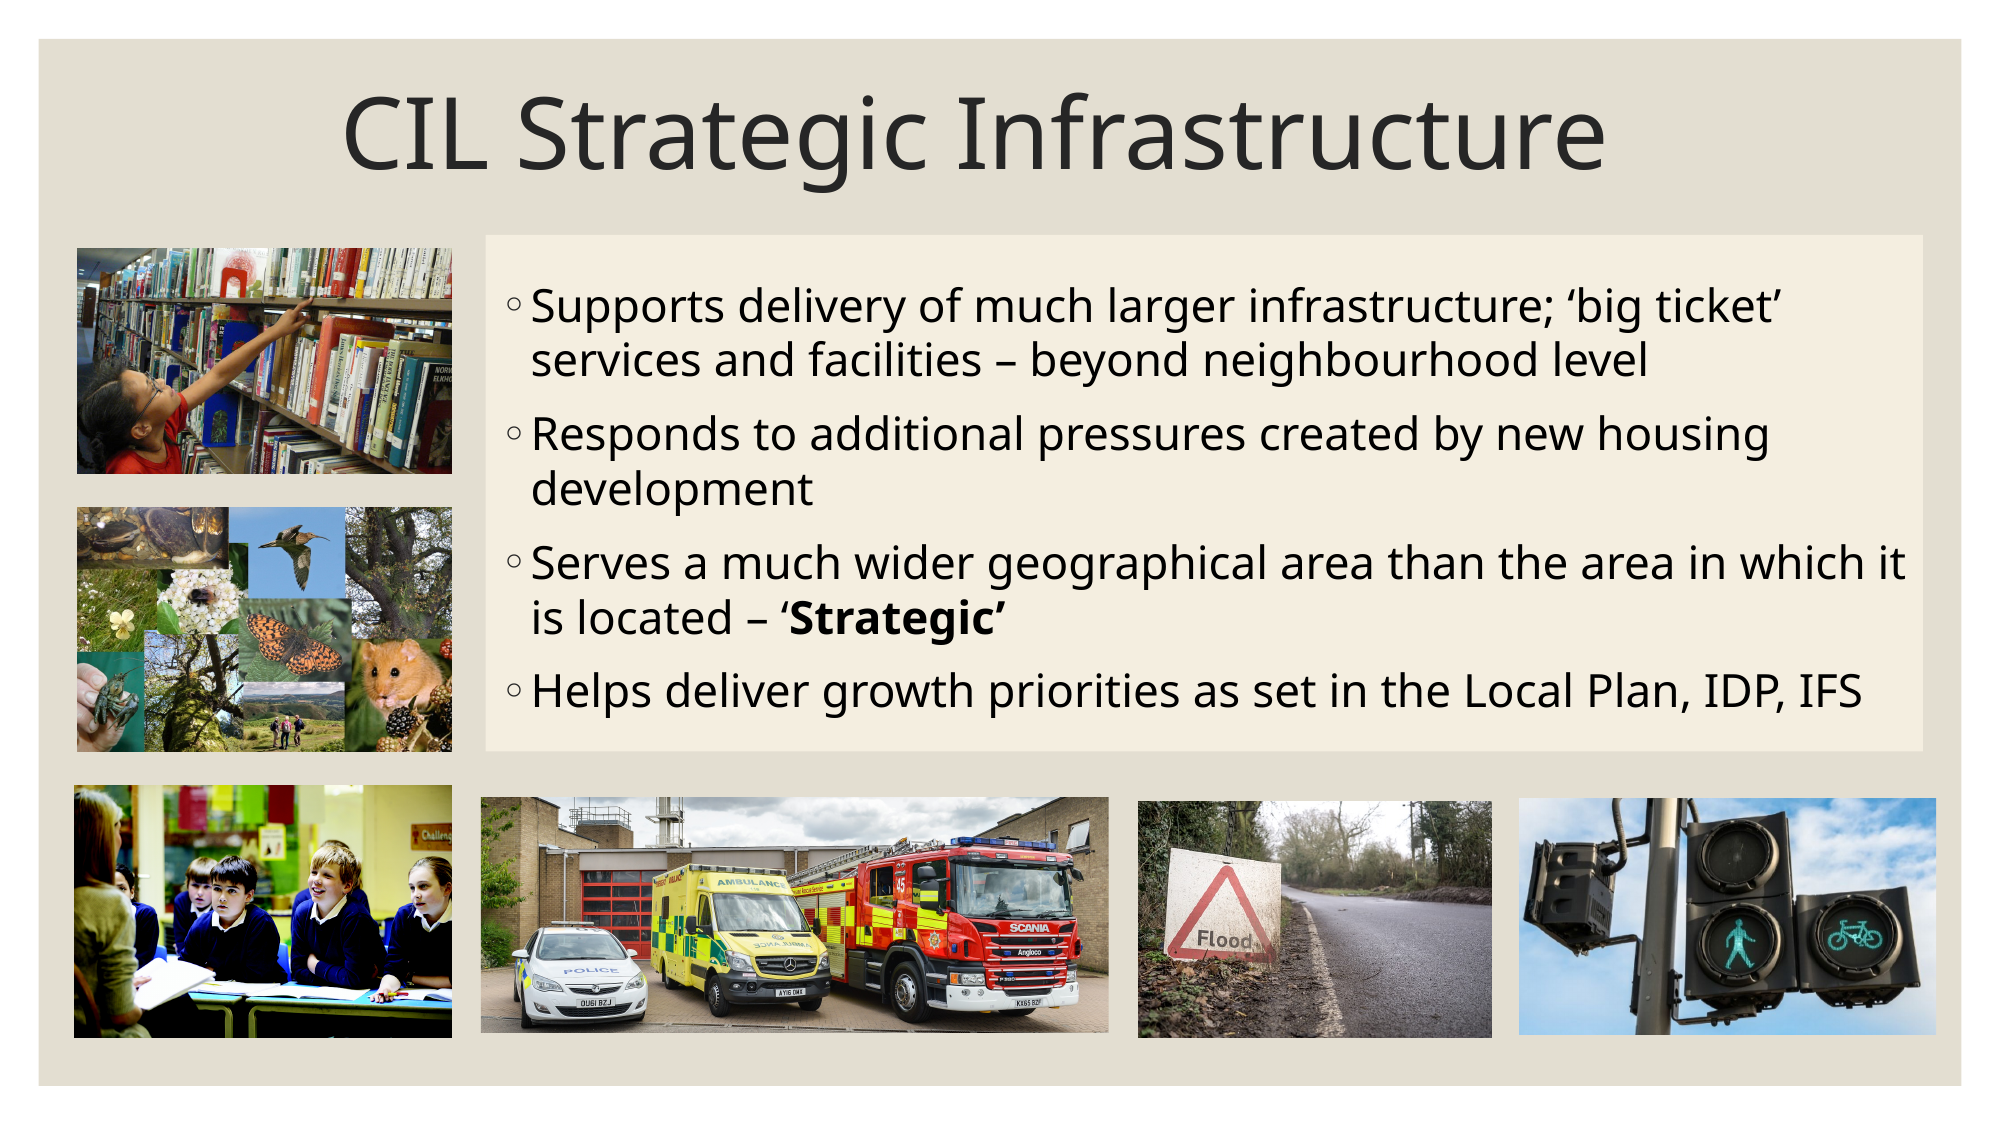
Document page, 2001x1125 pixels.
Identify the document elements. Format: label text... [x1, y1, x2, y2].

picture [1138, 801, 1492, 1038]
picture [1519, 798, 1937, 1035]
picture [76, 248, 452, 474]
list Supports delivery of much larger infrastructure; ‘big ticket’ services and facilities – beyond neighbourhood level Responds to additional pressures created by new housing development Serves a much wider geographical area than the area in which it is located – ‘Strategic’ Helps deliver growth priorities as set in the Local Plan, IDP, IFS [485, 234, 1923, 752]
picture [76, 507, 452, 752]
title CIL Strategic Infrastructure [325, 24, 1628, 250]
picture [480, 797, 1109, 1033]
picture [73, 785, 452, 1038]
